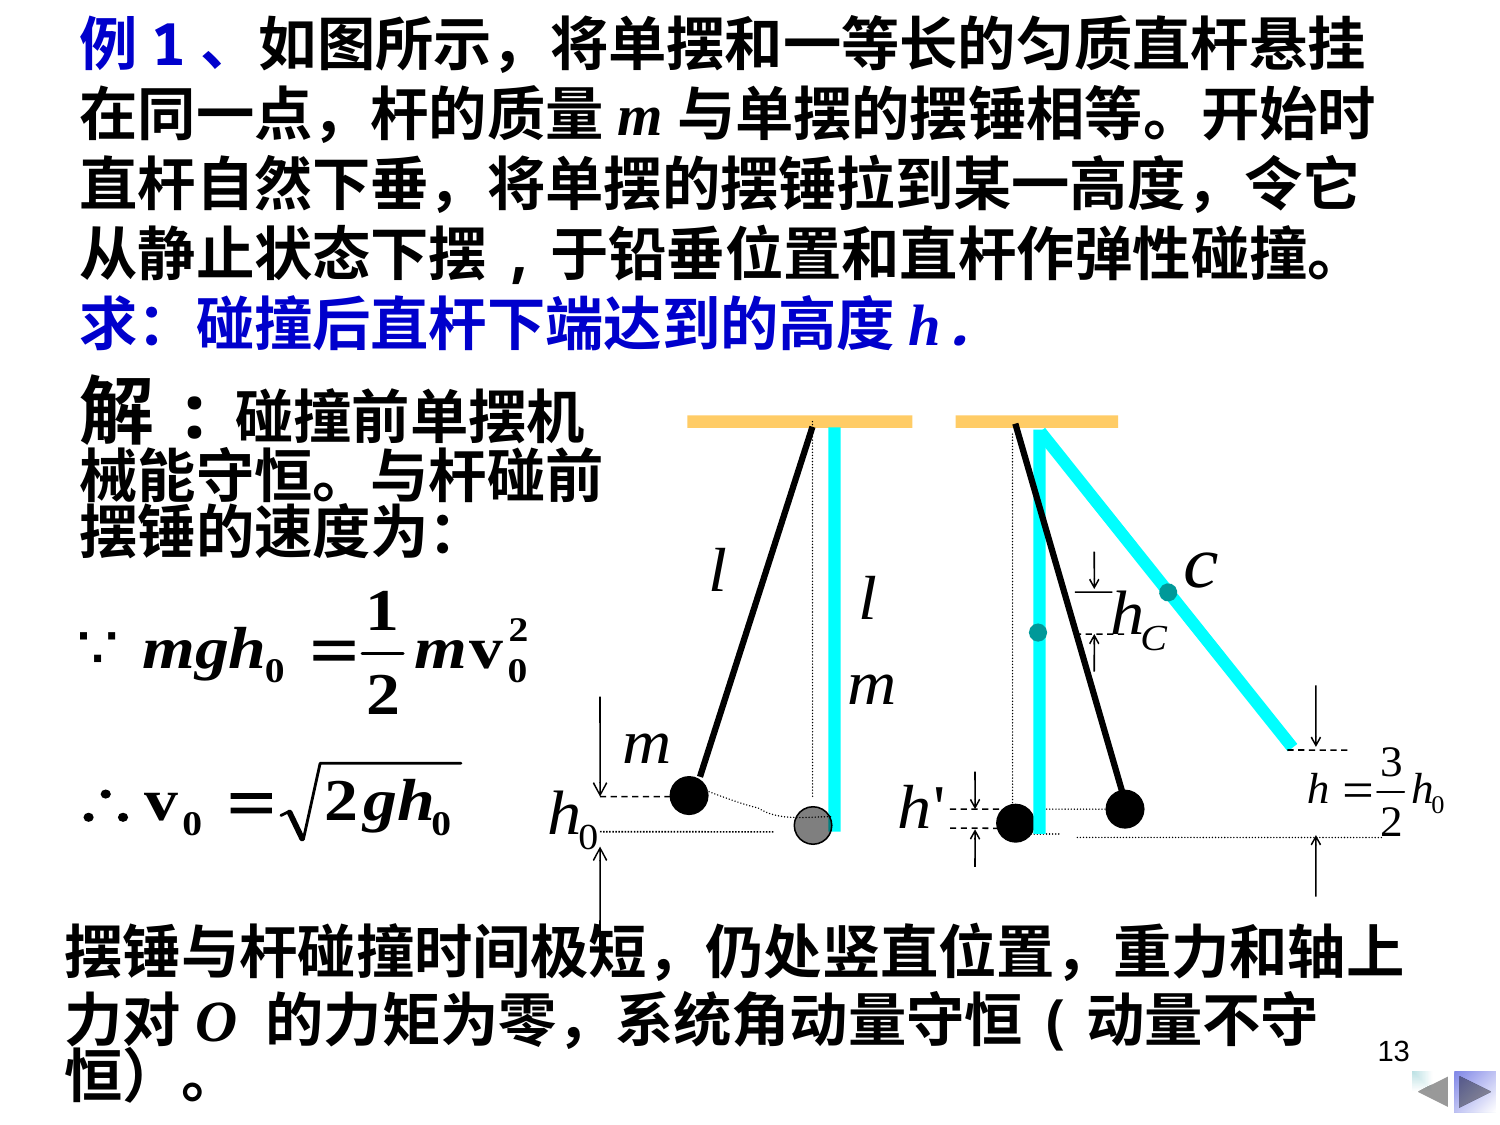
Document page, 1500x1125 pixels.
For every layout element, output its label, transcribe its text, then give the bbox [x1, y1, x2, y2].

text_box 解:碰撞前单摆机械能守恒。与杆碰前摆锤的速度为： [64, 373, 653, 573]
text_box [537, 421, 913, 947]
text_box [887, 387, 1451, 897]
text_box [76, 573, 541, 728]
text_box 摆锤与杆碰撞时间极短，仍处竖直位置，重力和轴上 力对O 的力矩为零，系统角动量守恒(动量不守恒）。 [50, 921, 1459, 1116]
text_box 例1、如图所示，将单摆和一等长的匀质直杆悬挂在同一点，杆的质量m与单摆的摆锤相等。开始时直杆自然下垂，将单摆的摆锤拉到某一高度，令它从静止状态下摆,于铅垂位置和直杆作弹性碰撞。 求：碰撞后直杆下端达到的高度h. [64, 0, 1428, 365]
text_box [76, 751, 473, 856]
